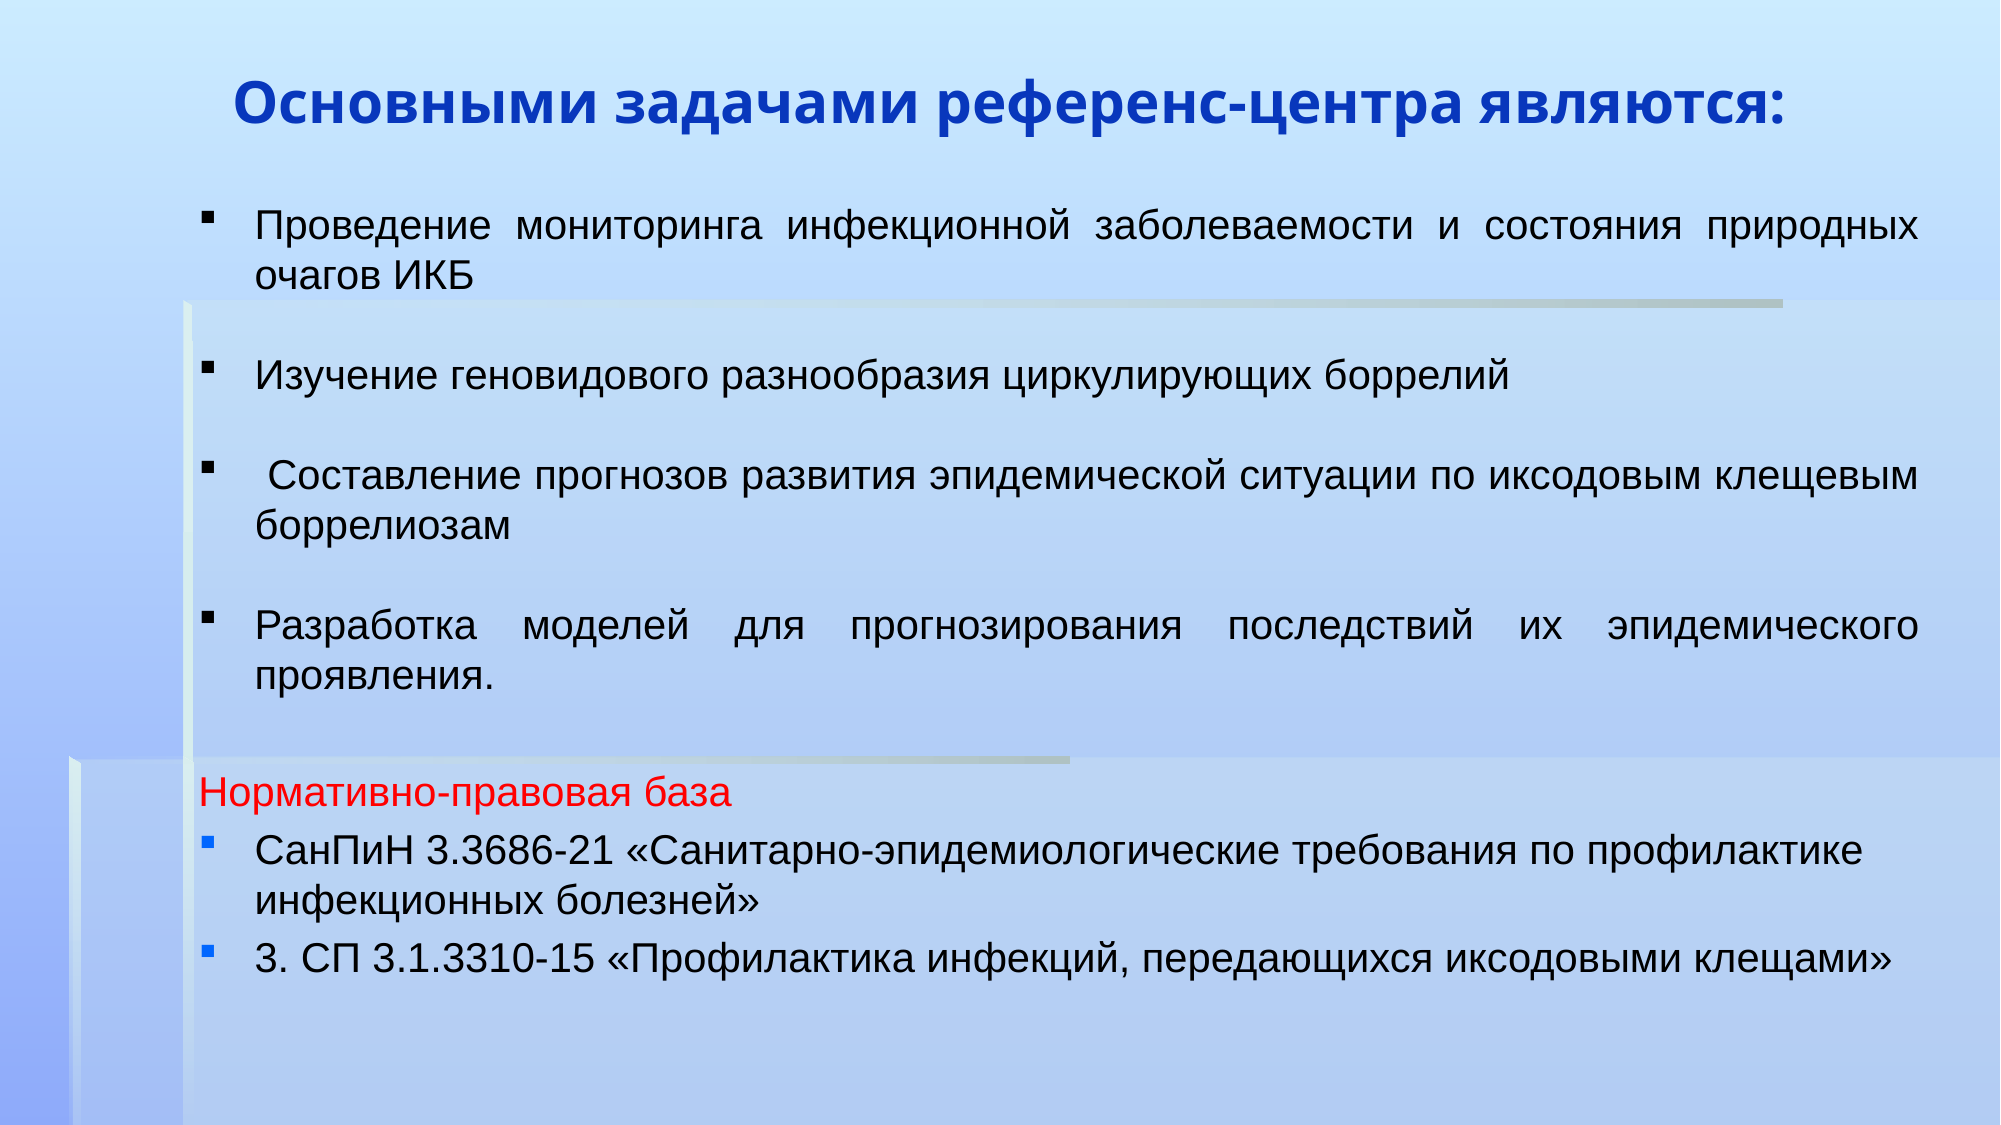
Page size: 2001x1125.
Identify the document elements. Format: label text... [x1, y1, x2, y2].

title Основными задачами референс-центра являются: [99, 40, 1934, 221]
list Проведение мониторинга инфекционной заболеваемости и состояния природных очагов ИКБ Изучение геновидового разнообразия циркулирующих боррелий Составление прогнозов развития эпидемической ситуации по иксодовым клещевым боррелиозам Разработка моделей для прогнозирования последствий их эпидемического проявления. Нормативно-правовая база СанПиН 3.3686-21 «Санитарно-эпидемиологические требования по профилактике инфекционных болезней» 3. СП 3.1.3310-15 «Профилактика инфекций, передающихся иксодовыми клещами» [183, 140, 1935, 615]
